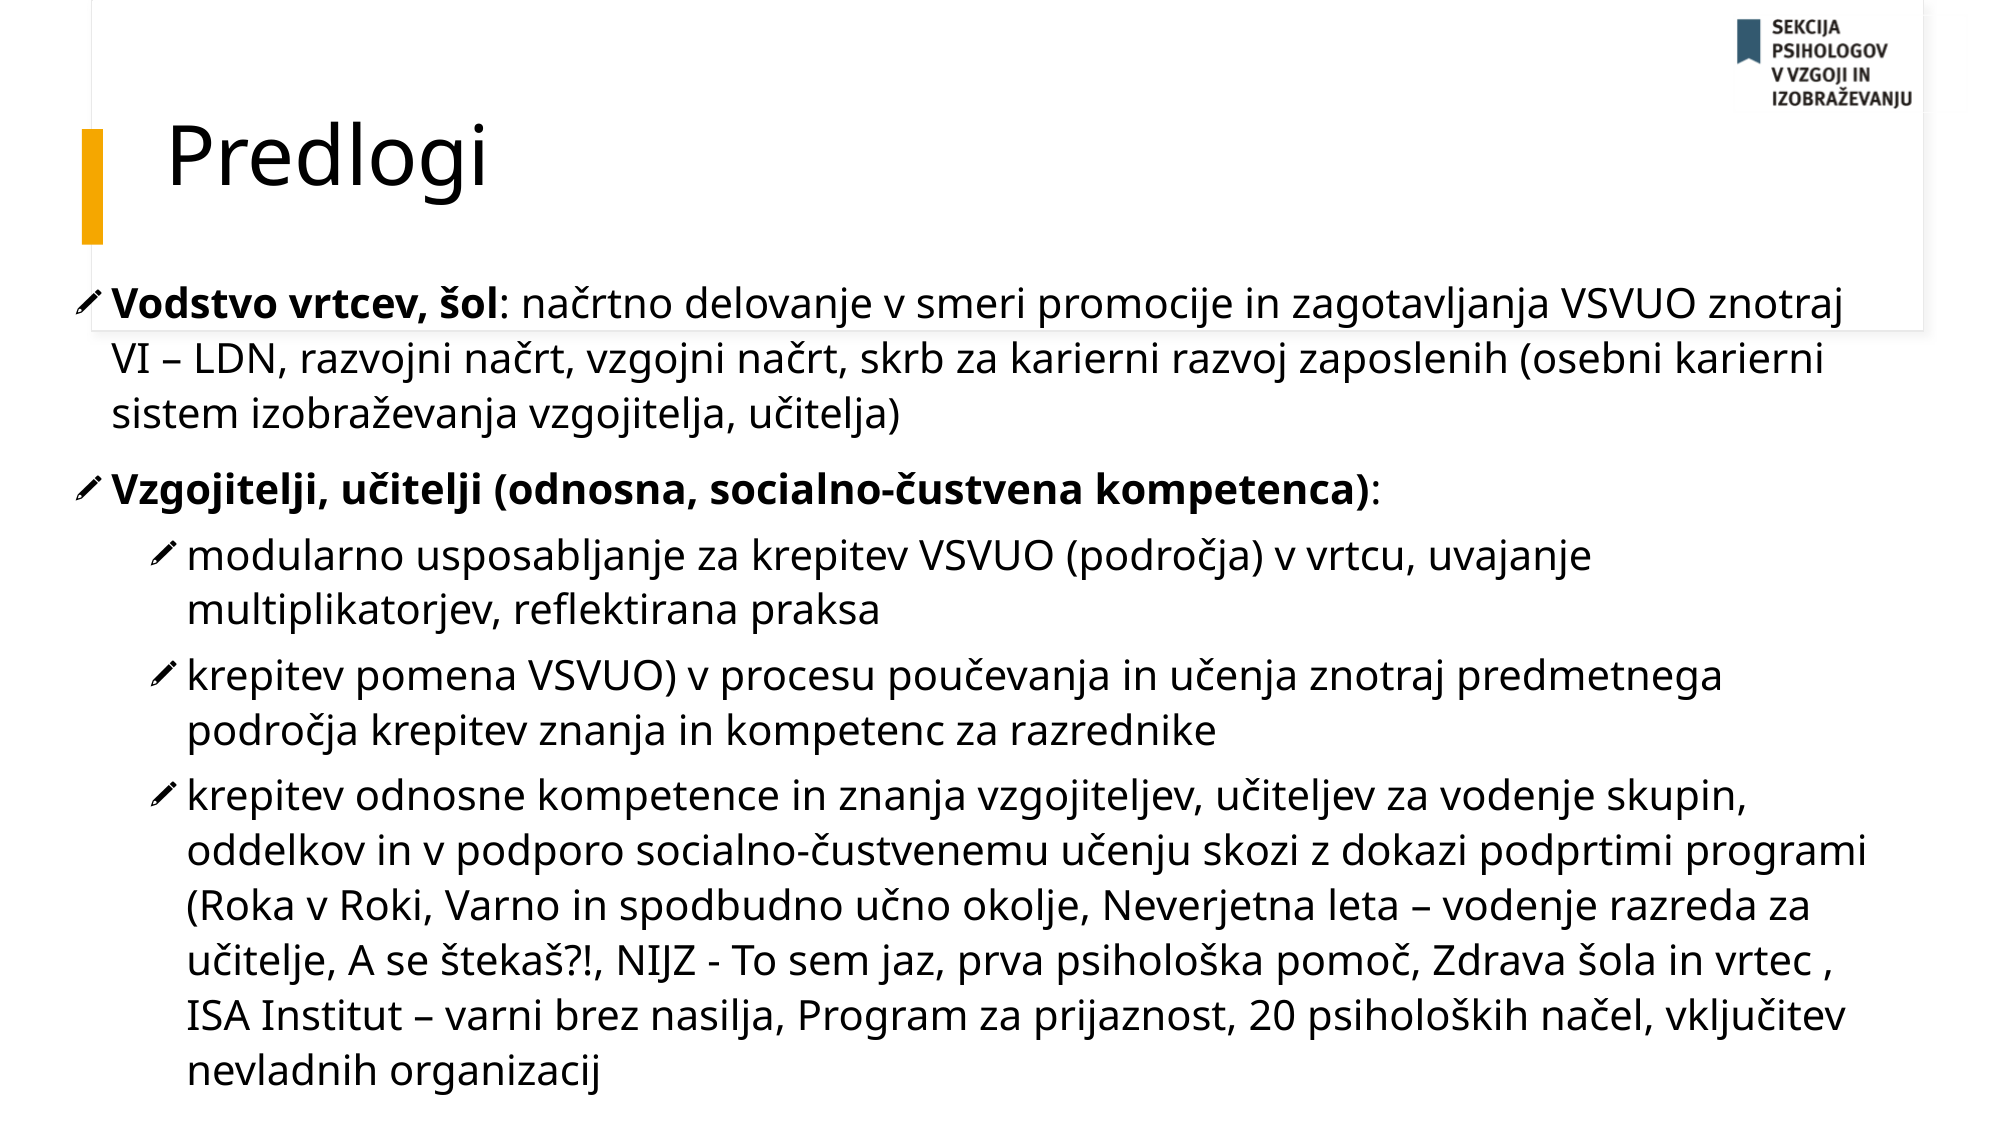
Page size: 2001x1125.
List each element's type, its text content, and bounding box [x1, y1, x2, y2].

picture [73, 473, 104, 503]
list Vodstvo vrtcev, šol: načrtno delovanje v smeri promocije in zagotavljanja VSVUO znotraj VI – LDN, razvojni načrt, vzgojni načrt, skrb za karierni razvoj zaposlenih (osebni karierni sistem izobraževanja vzgojitelja, učitelja) Vzgojitelji, učitelji (odnosna, socialno-čustvena kompetenca): modularno usposabljanje za krepitev VSVUO (področja) v vrtcu, uvajanje multiplikatorjev, reflektirana praksa krepitev pomena VSVUO) v procesu poučevanja in učenja znotraj predmetnega področja krepitev znanja in kompetenc za razrednike krepitev odnosne kompetence in znanja vzgojiteljev, učiteljev za vodenje skupin, oddelkov in v podporo socialno-čustvenemu učenju skozi z dokazi podprtimi programi (Roka v Roki, Varno in spodbudno učno okolje, Neverjetna leta – vodenje razreda za učitelje, A se štekaš?!, NIJZ - To sem jaz, prva psihološka pomoč, Zdrava šola in vrtec , ISA Institut – varni brez nasilja, Program za prijaznost, 20 psiholoških načel, vključitev nevladnih organizacij [58, 264, 1909, 968]
picture [1733, 14, 1968, 113]
title Predlogi [150, 61, 1818, 256]
picture [148, 658, 179, 689]
picture [148, 538, 179, 568]
picture [73, 287, 104, 317]
picture [148, 779, 179, 809]
